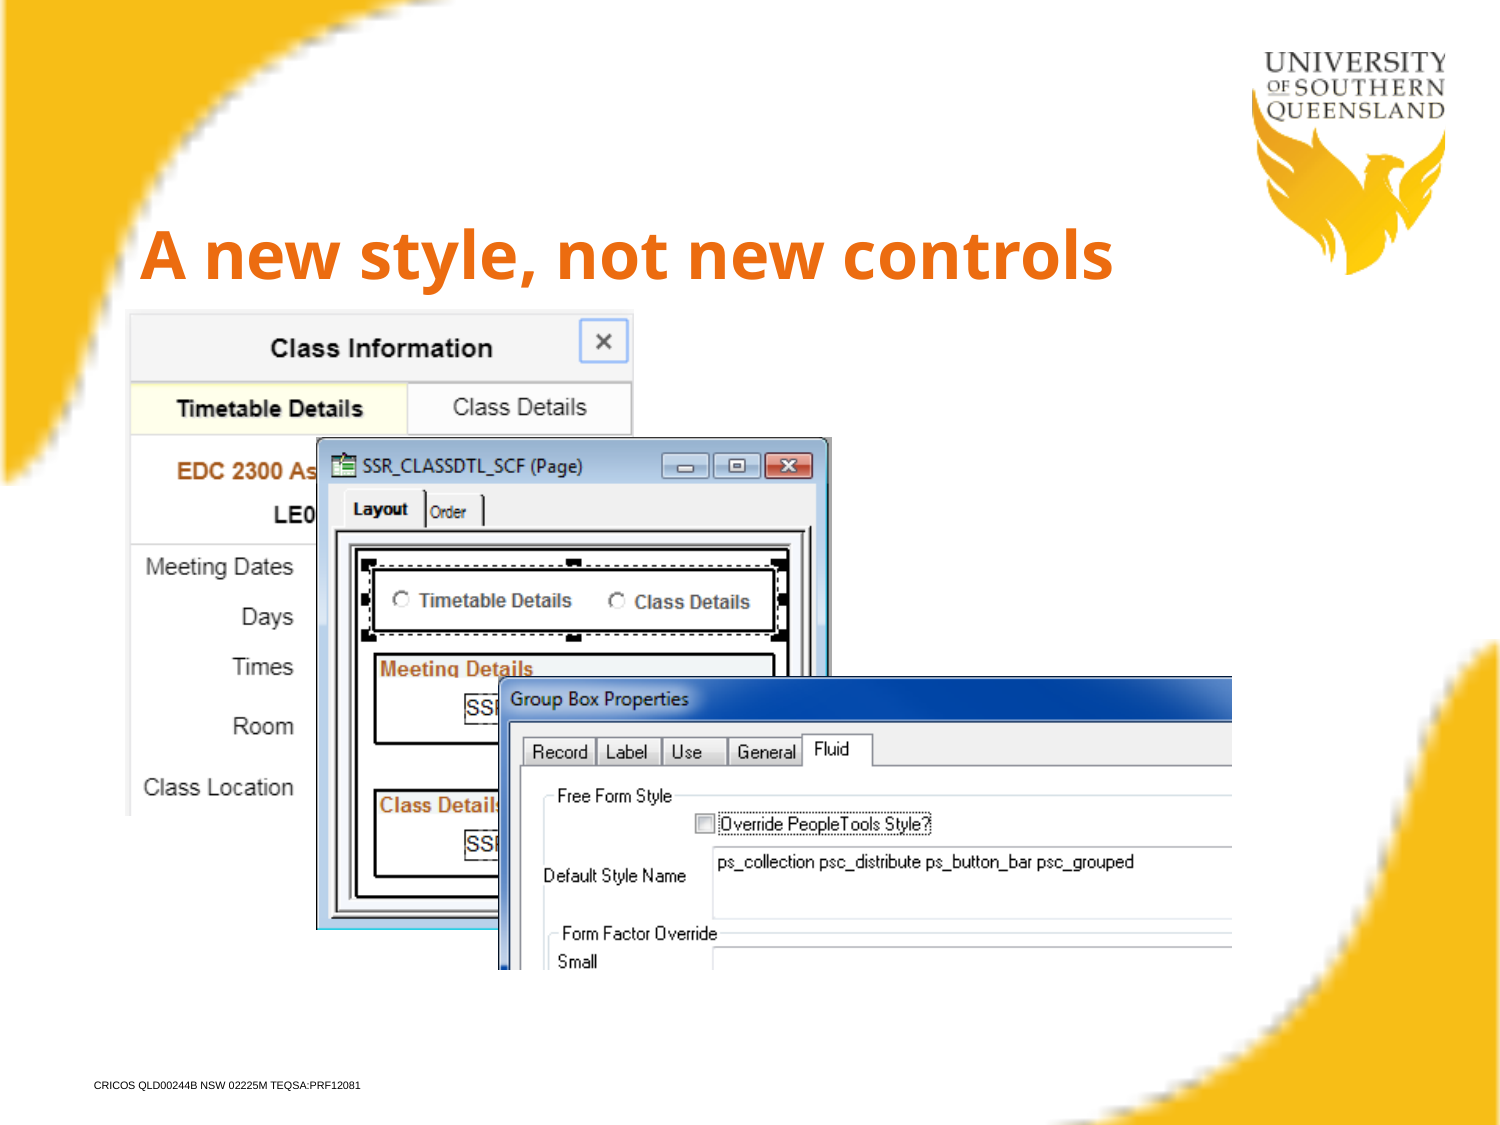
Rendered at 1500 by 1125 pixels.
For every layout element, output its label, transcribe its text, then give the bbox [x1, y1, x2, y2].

text_box A new style, not new controls [125, 205, 1371, 317]
picture [125, 309, 1232, 971]
